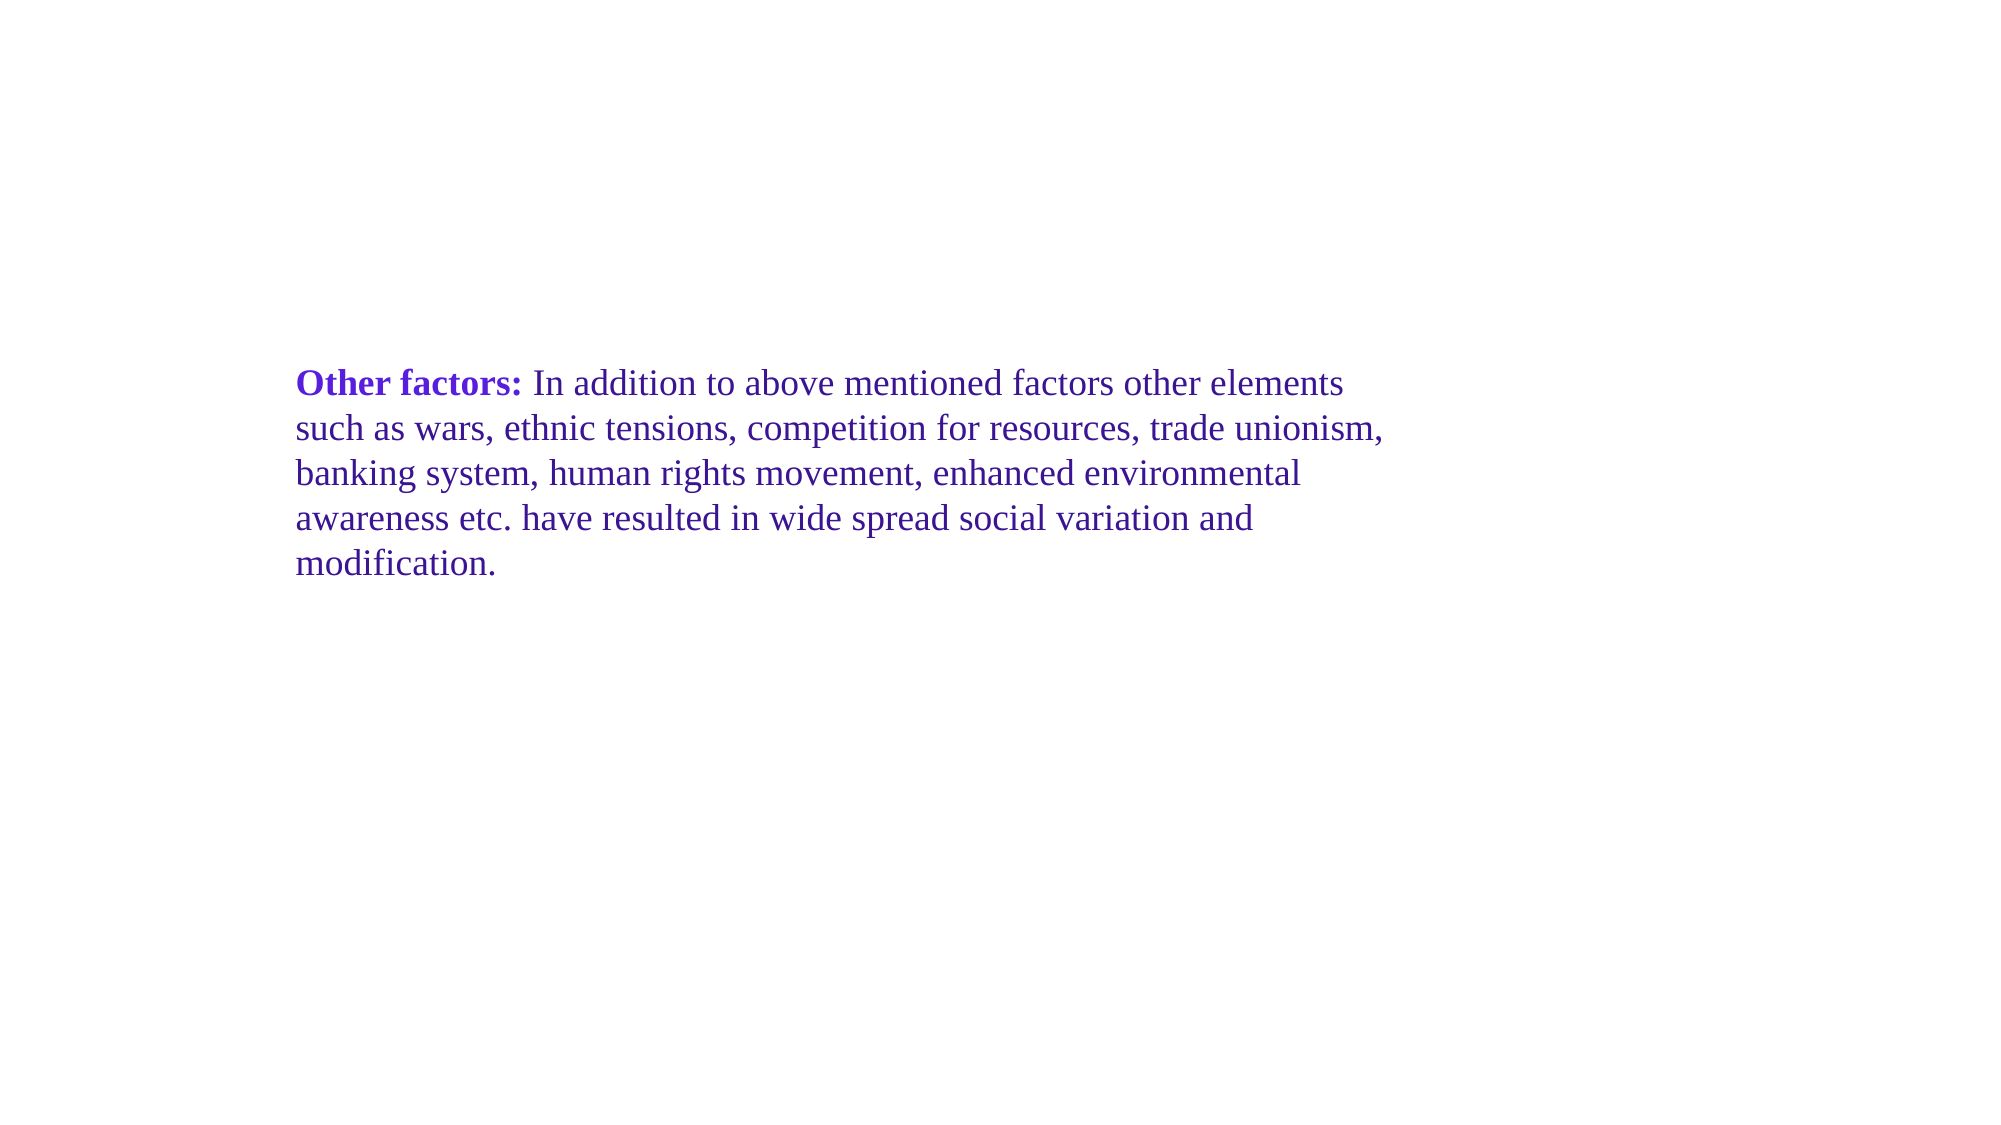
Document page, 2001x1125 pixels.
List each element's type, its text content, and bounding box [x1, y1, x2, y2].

text_box Other factors: In addition to above mentioned factors other elements such as wars, ethnic tensions, competition for resources, trade unionism, banking system, human rights movement, enhanced environmental awareness etc. have resulted in wide spread social variation and modification. [280, 350, 1500, 636]
